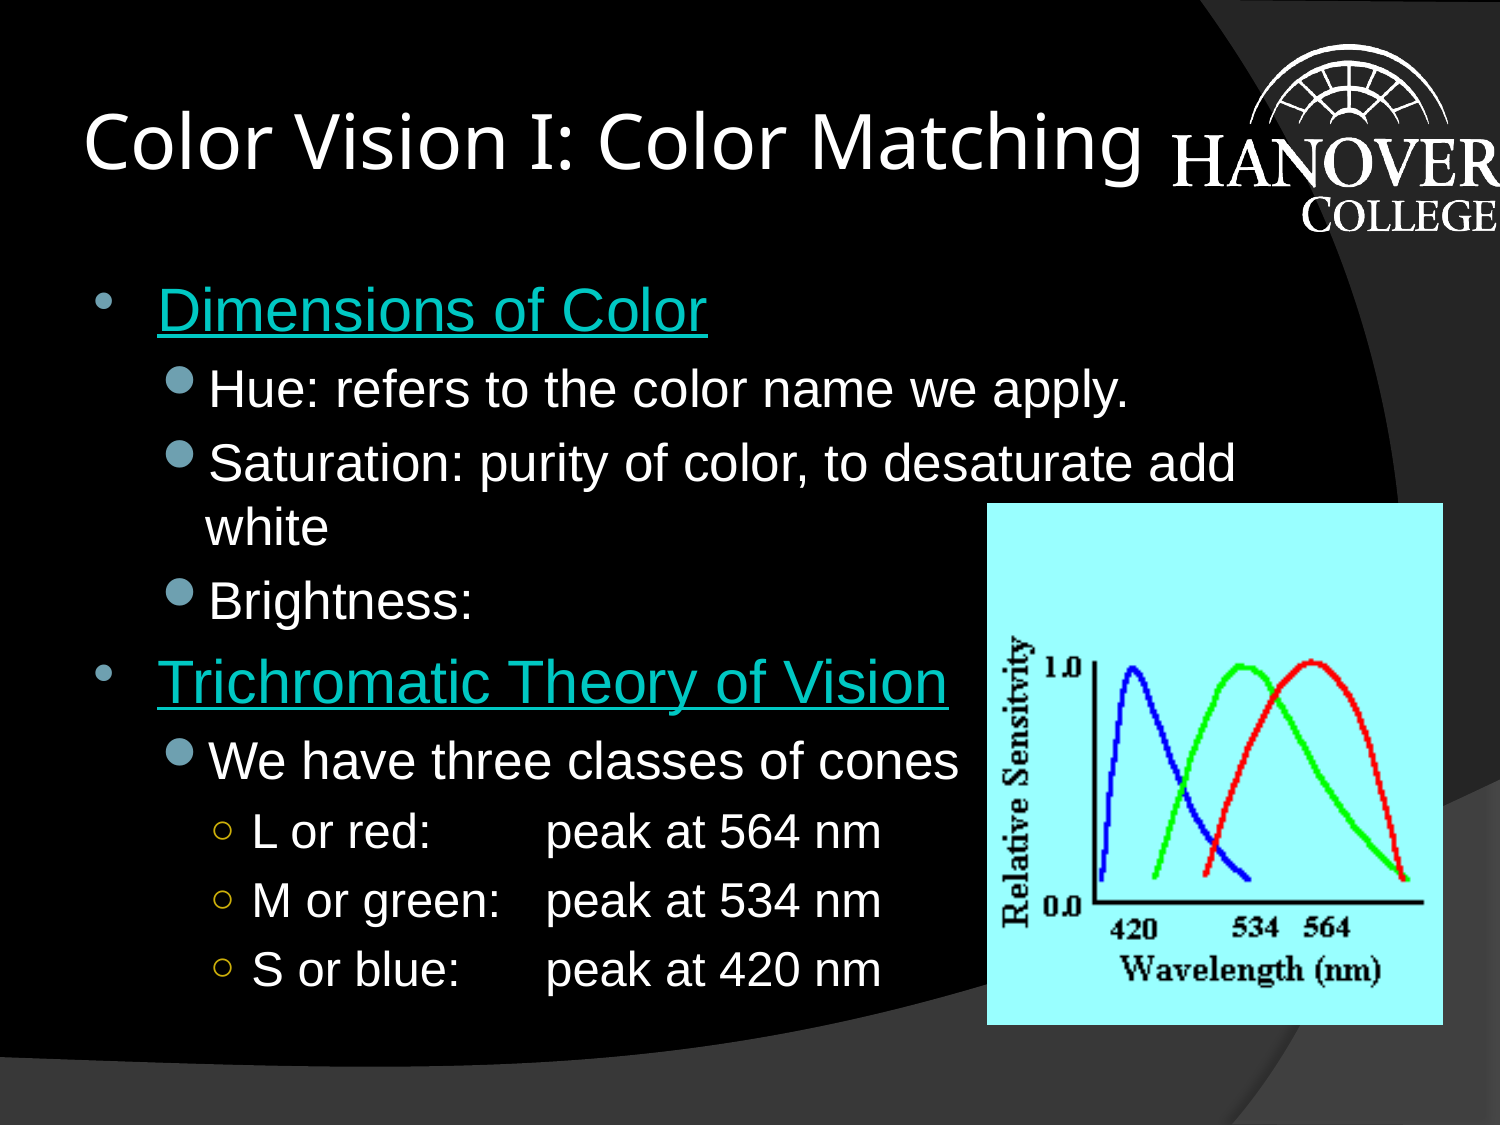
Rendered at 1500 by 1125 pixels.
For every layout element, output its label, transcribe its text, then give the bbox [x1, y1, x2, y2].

title Color Vision I: Color Matching [75, 45, 1173, 233]
list Dimensions of Color Hue: refers to the color name we apply. Saturation: purity of color, to desaturate add white Brightness: Trichromatic Theory of Vision We have three classes of cones L or red: peak at 564 nm M or green: peak at 534 nm S or blue: peak at 420 nm [75, 262, 1300, 1005]
picture [987, 503, 1443, 1026]
picture [1172, 44, 1500, 232]
